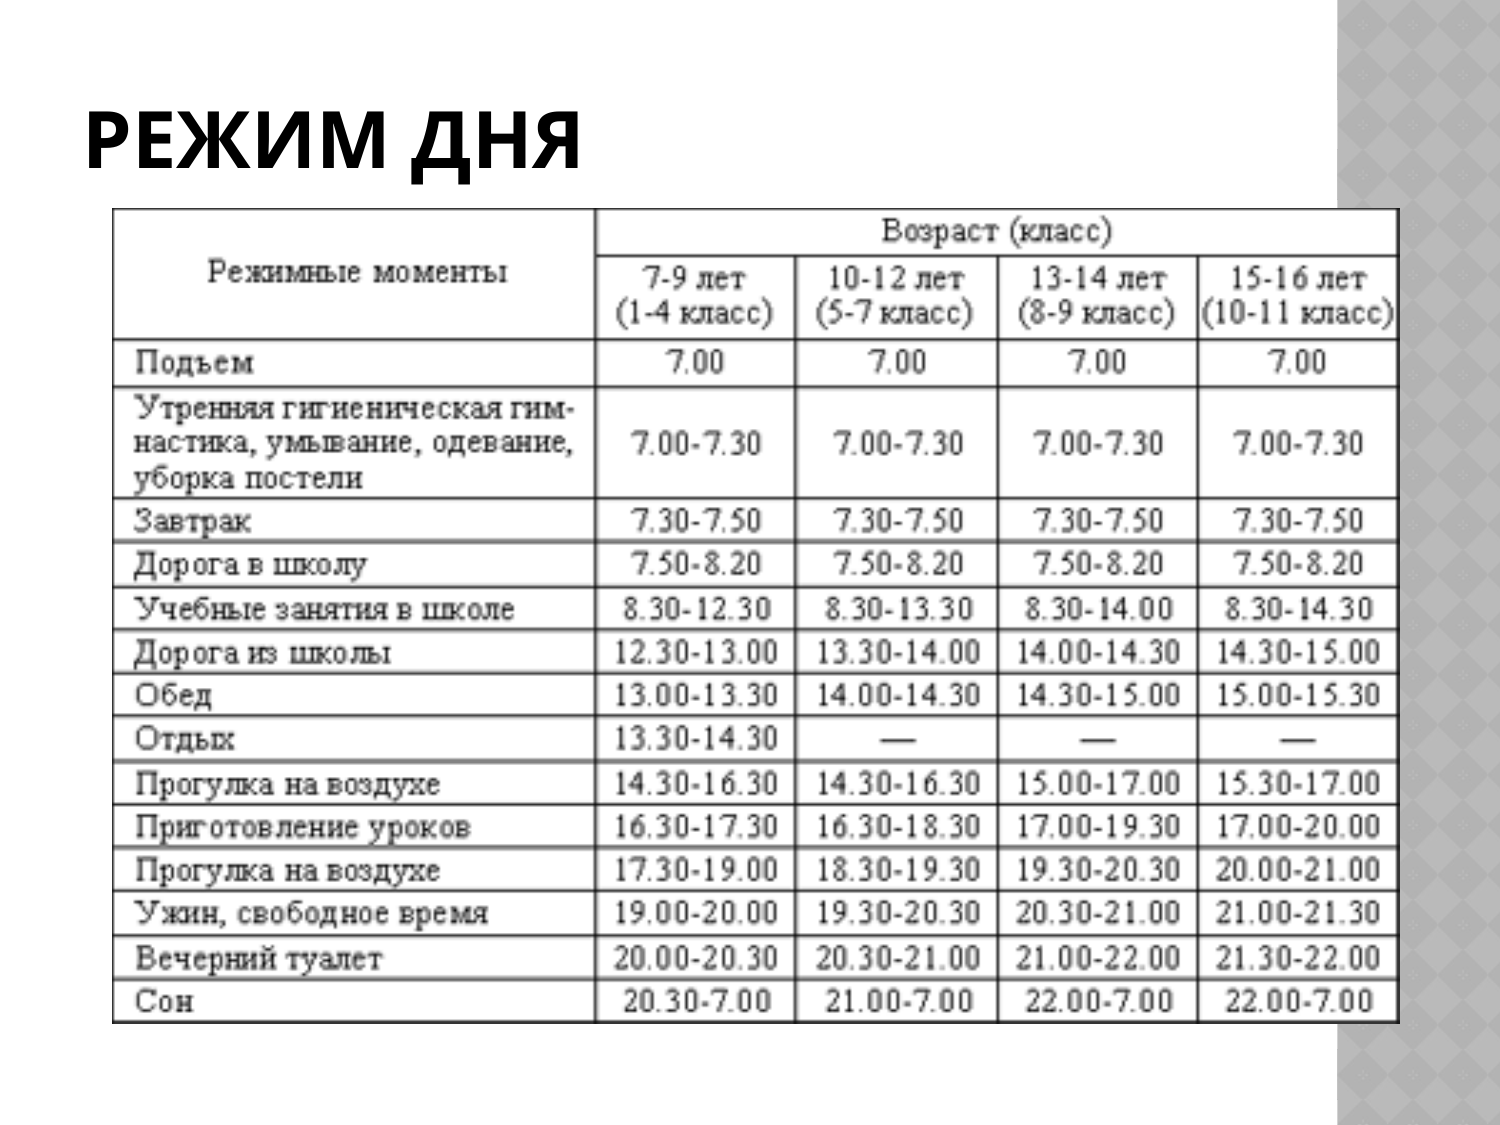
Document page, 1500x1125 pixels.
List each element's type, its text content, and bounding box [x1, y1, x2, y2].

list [111, 207, 1400, 1024]
title Режим дня [75, 52, 1263, 185]
